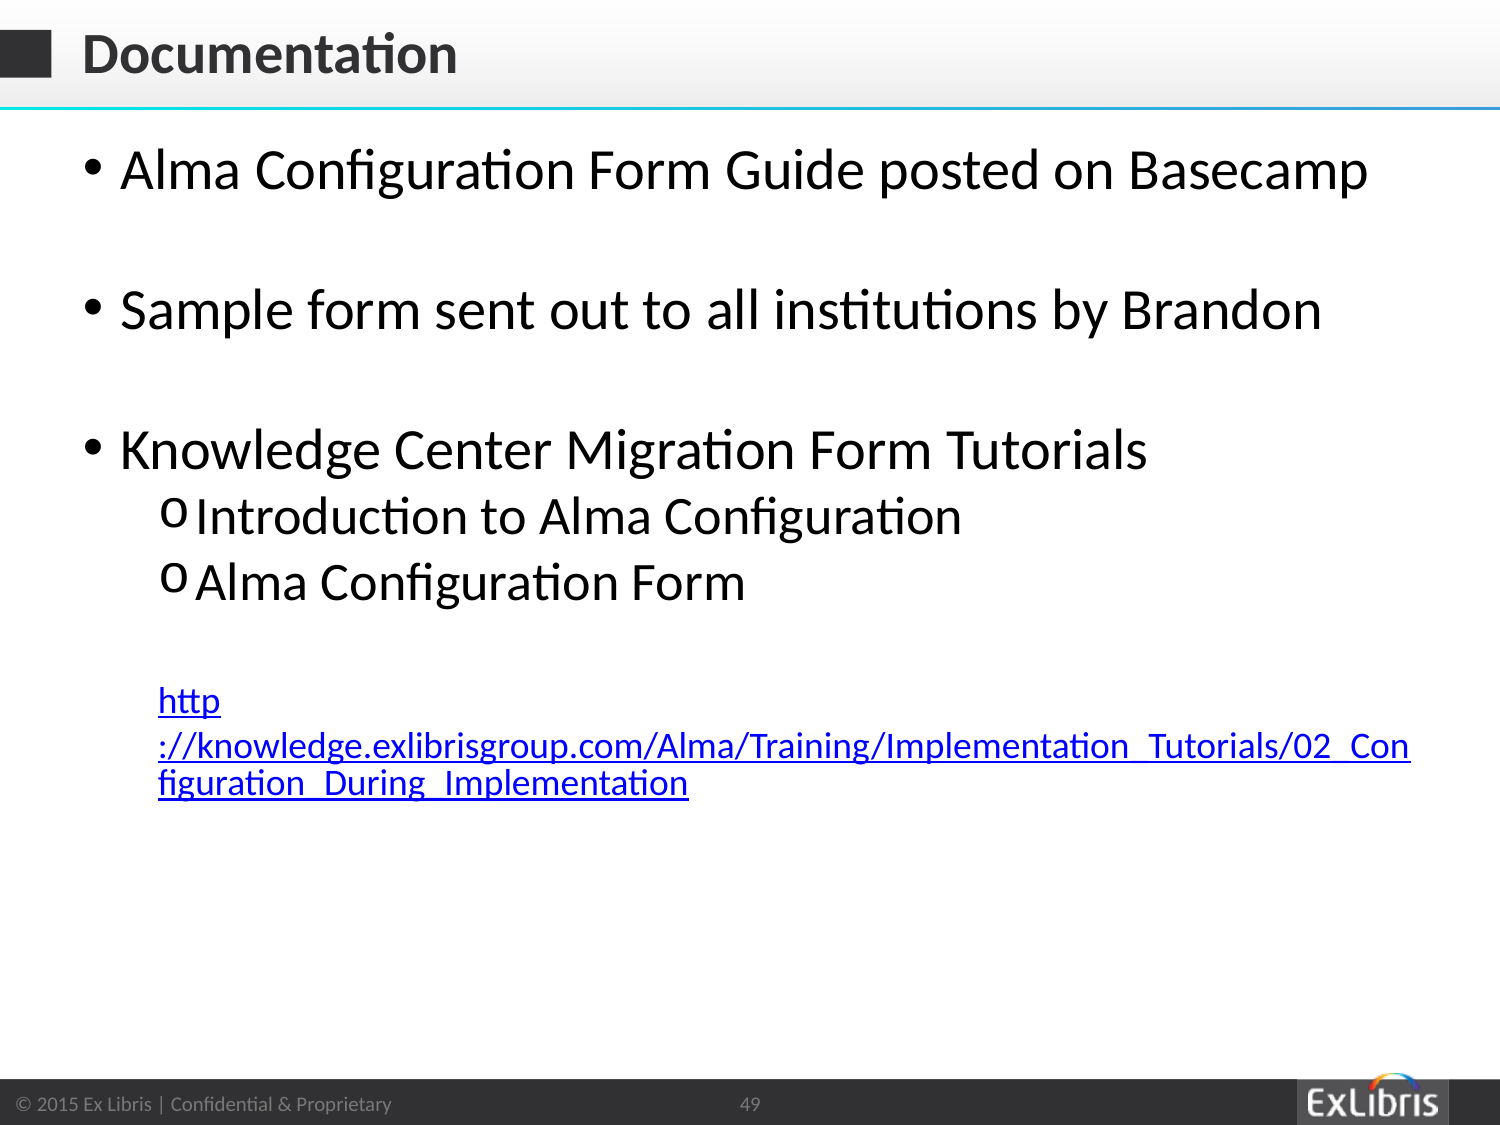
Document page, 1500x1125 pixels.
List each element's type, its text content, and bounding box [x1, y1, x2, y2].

list Alma Configuration Form Guide posted on Basecamp Sample form sent out to all institutions by Brandon Knowledge Center Migration Form Tutorials Introduction to Alma Configuration Alma Configuration Form http://knowledge.exlibrisgroup.com/Alma/Training/Implementation_Tutorials/02_Configuration_During_Implementation [67, 123, 1427, 1031]
slide_number 49 [662, 1073, 838, 1125]
picture [1308, 1073, 1438, 1122]
title Documentation [67, 3, 1427, 107]
